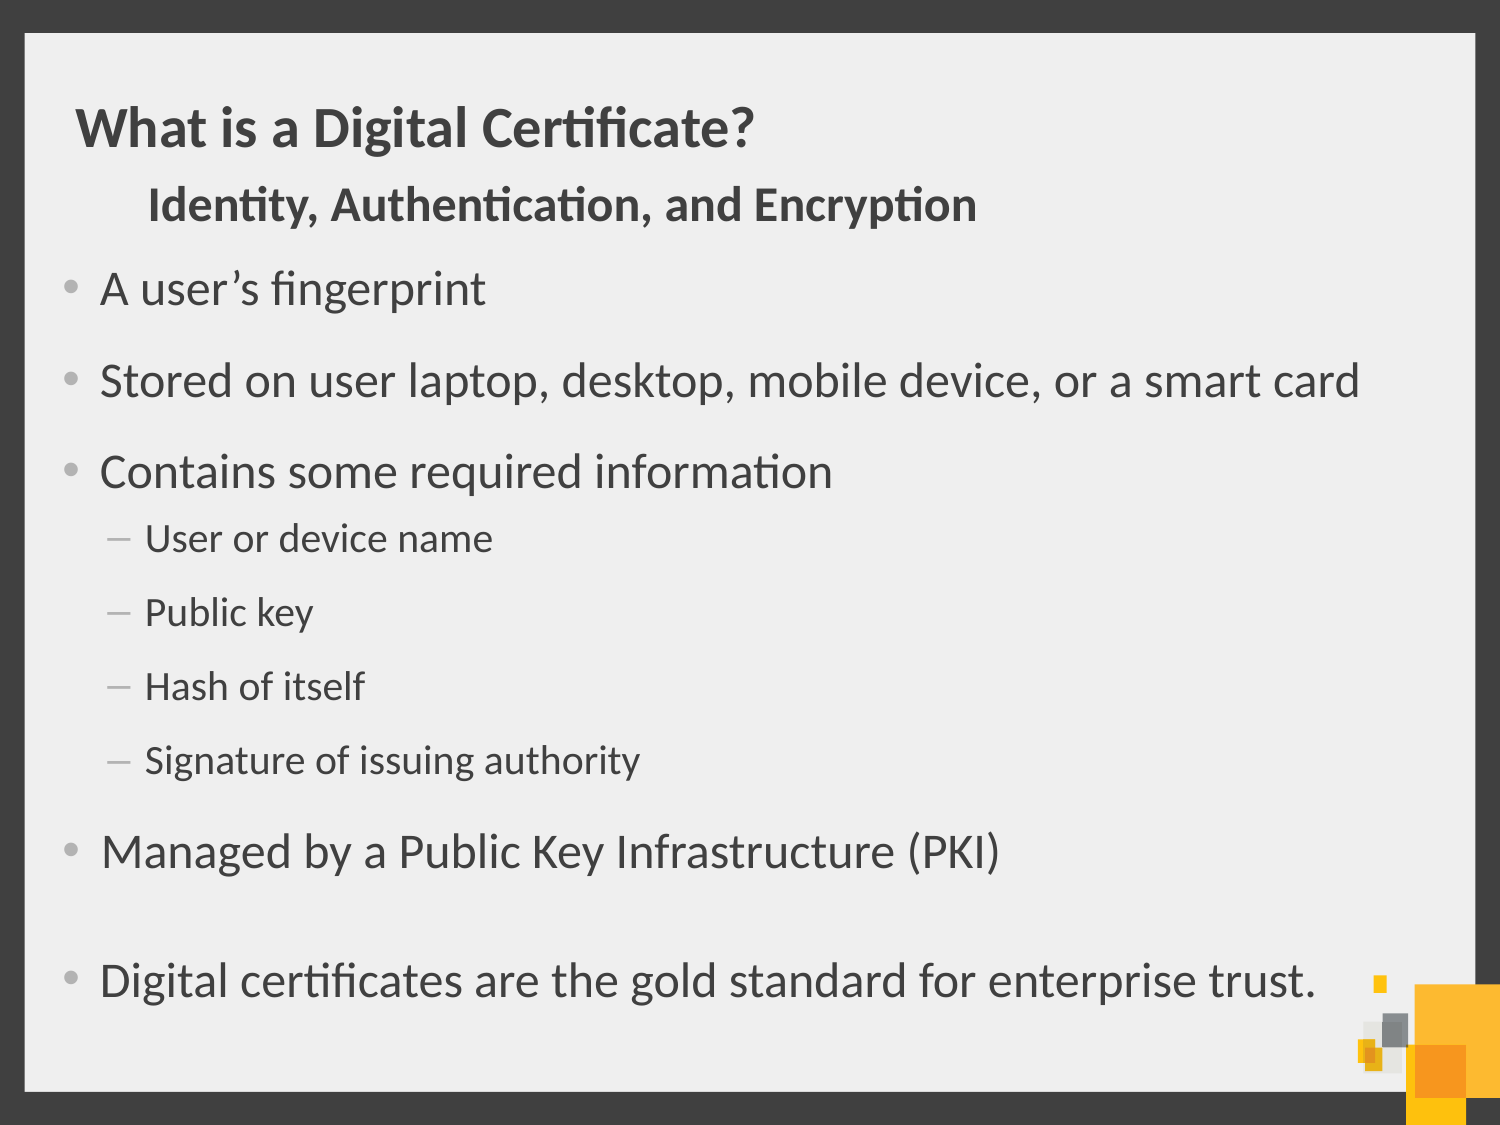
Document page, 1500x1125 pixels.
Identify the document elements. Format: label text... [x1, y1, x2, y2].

list A user’s fingerprint Stored on user laptop, desktop, mobile device, or a smart card Contains some required information User or device name Public key Hash of itself Signature of issuing authority Managed by a Public Key Infrastructure (PKI) Digital certificates are the gold standard for enterprise trust. [62, 262, 1438, 1013]
list Identity, Authentication, and Encryption [147, 177, 1438, 245]
title What is a Digital Certificate? [75, 50, 1425, 160]
